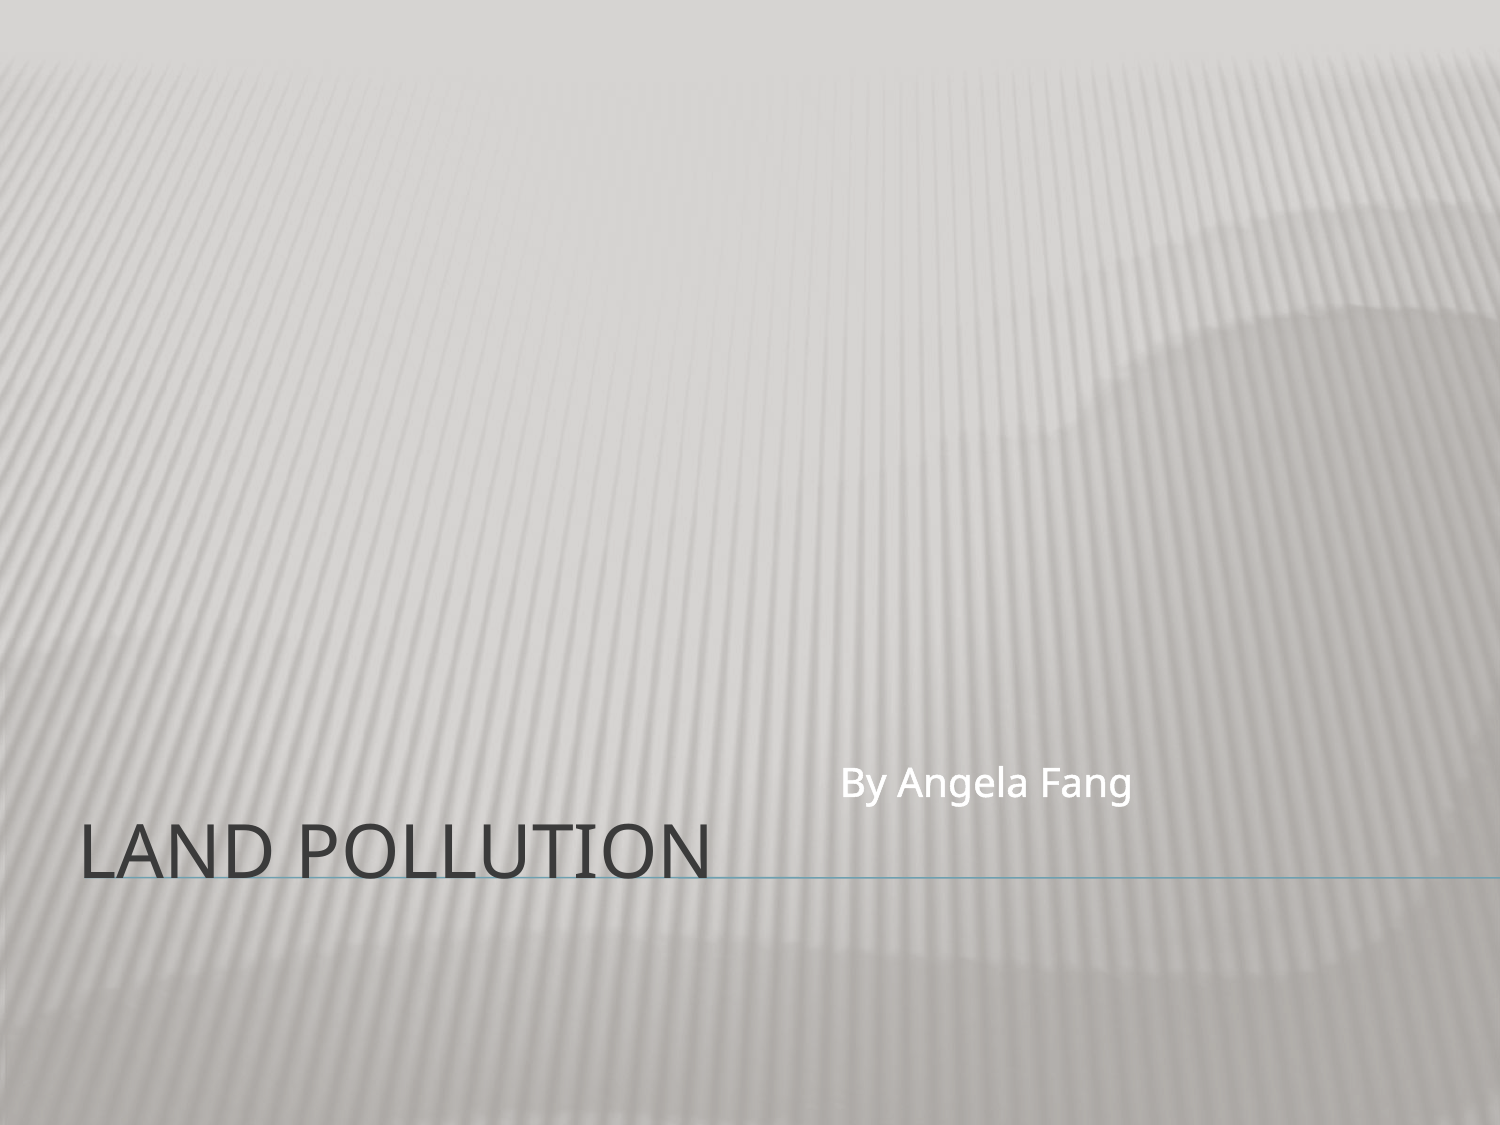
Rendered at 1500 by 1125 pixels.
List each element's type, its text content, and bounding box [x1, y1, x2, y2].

subtitle By Angela Fang [825, 737, 1150, 813]
title Land Pollution [62, 796, 1450, 997]
